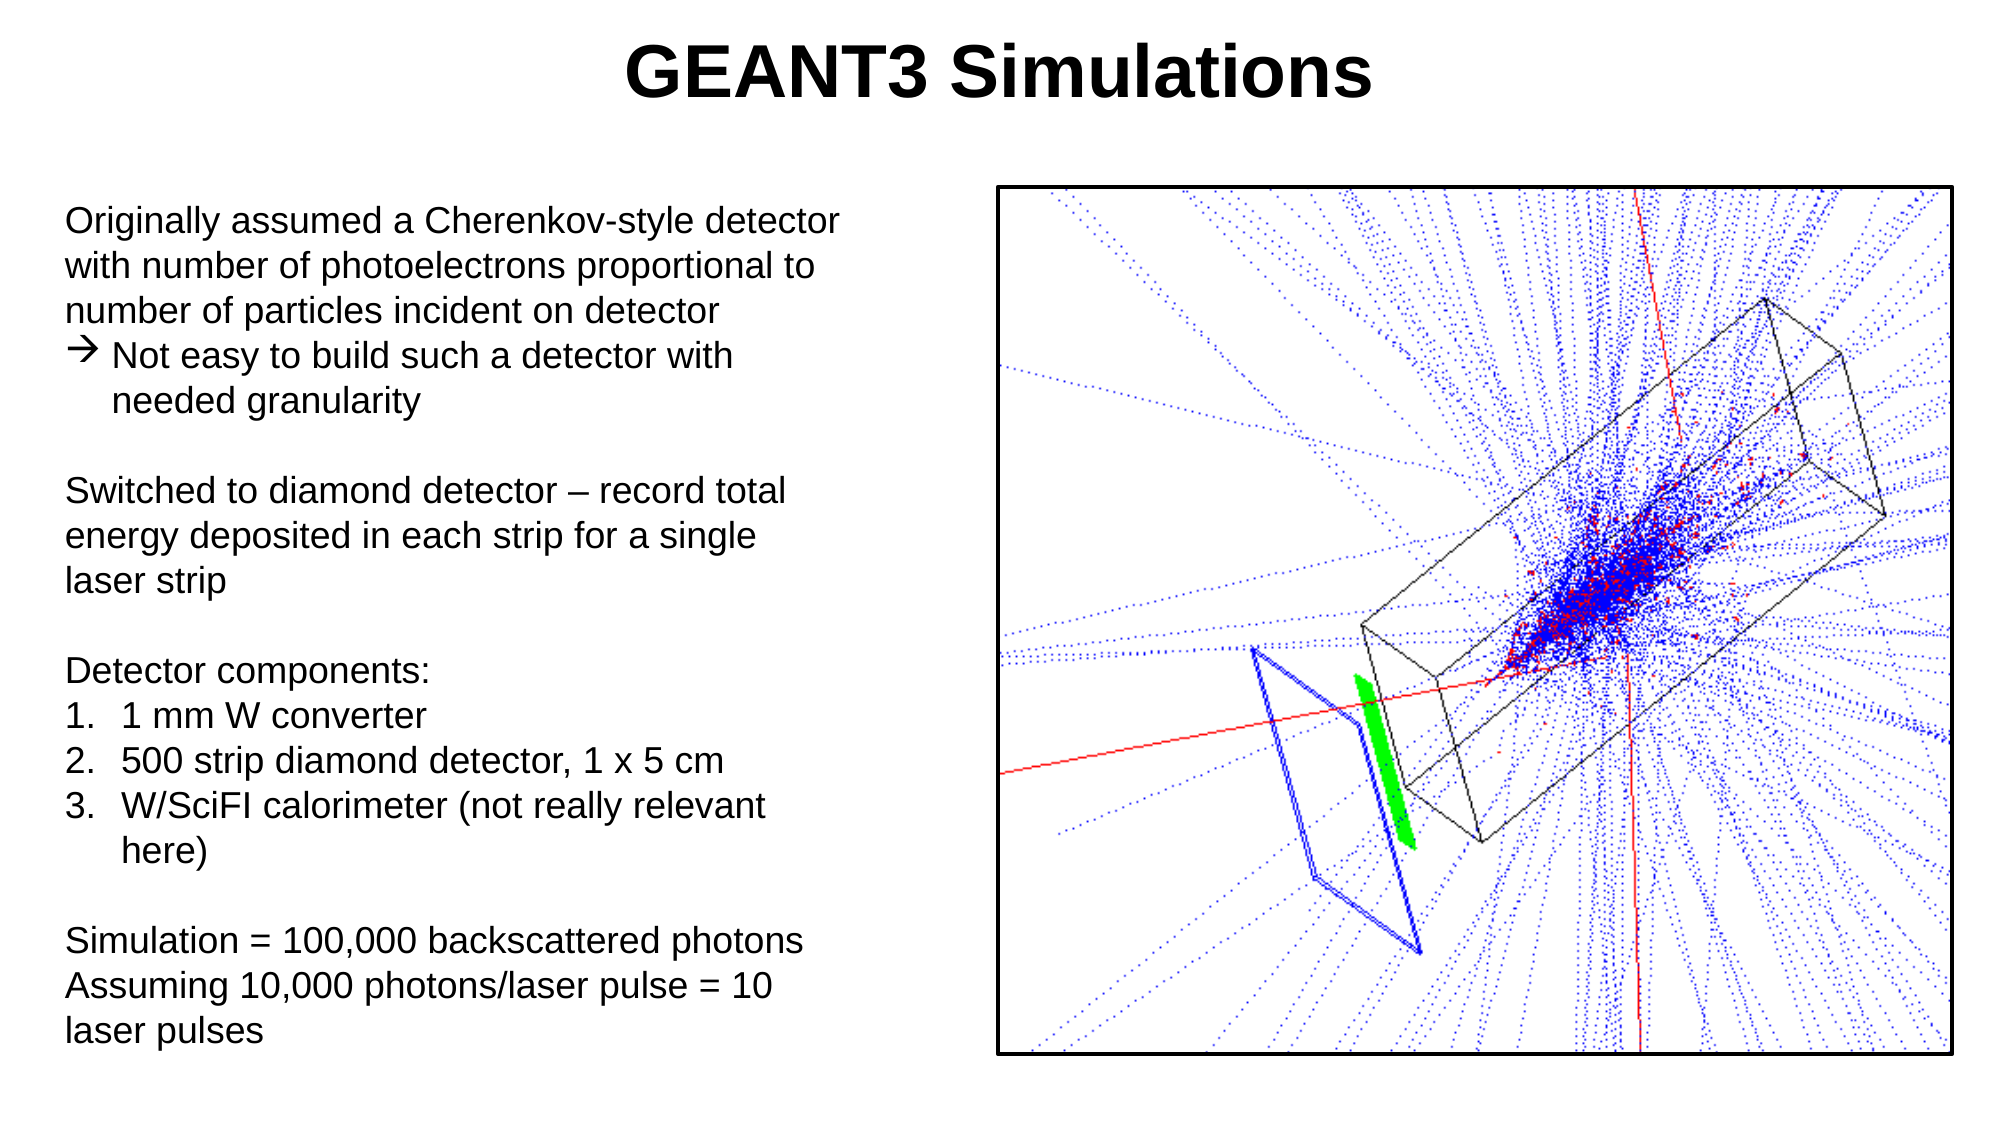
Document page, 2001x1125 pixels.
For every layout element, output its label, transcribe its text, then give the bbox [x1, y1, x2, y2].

title GEANT3 Simulations [99, 1, 1900, 134]
text_box Originally assumed a Cherenkov-style detector with number of photoelectrons proportional to number of particles incident on detector Not easy to build such a detector with needed granularity Switched to diamond detector – record total energy deposited in each strip for a single laser strip Detector components: 1 mm W converter 500 strip diamond detector, 1 x 5 cm W/SciFI calorimeter (not really relevant here) Simulation = 100,000 backscattered photons Assuming 10,000 photons/laser pulse = 10 laser pulses [50, 188, 862, 1059]
picture [999, 188, 1951, 1053]
